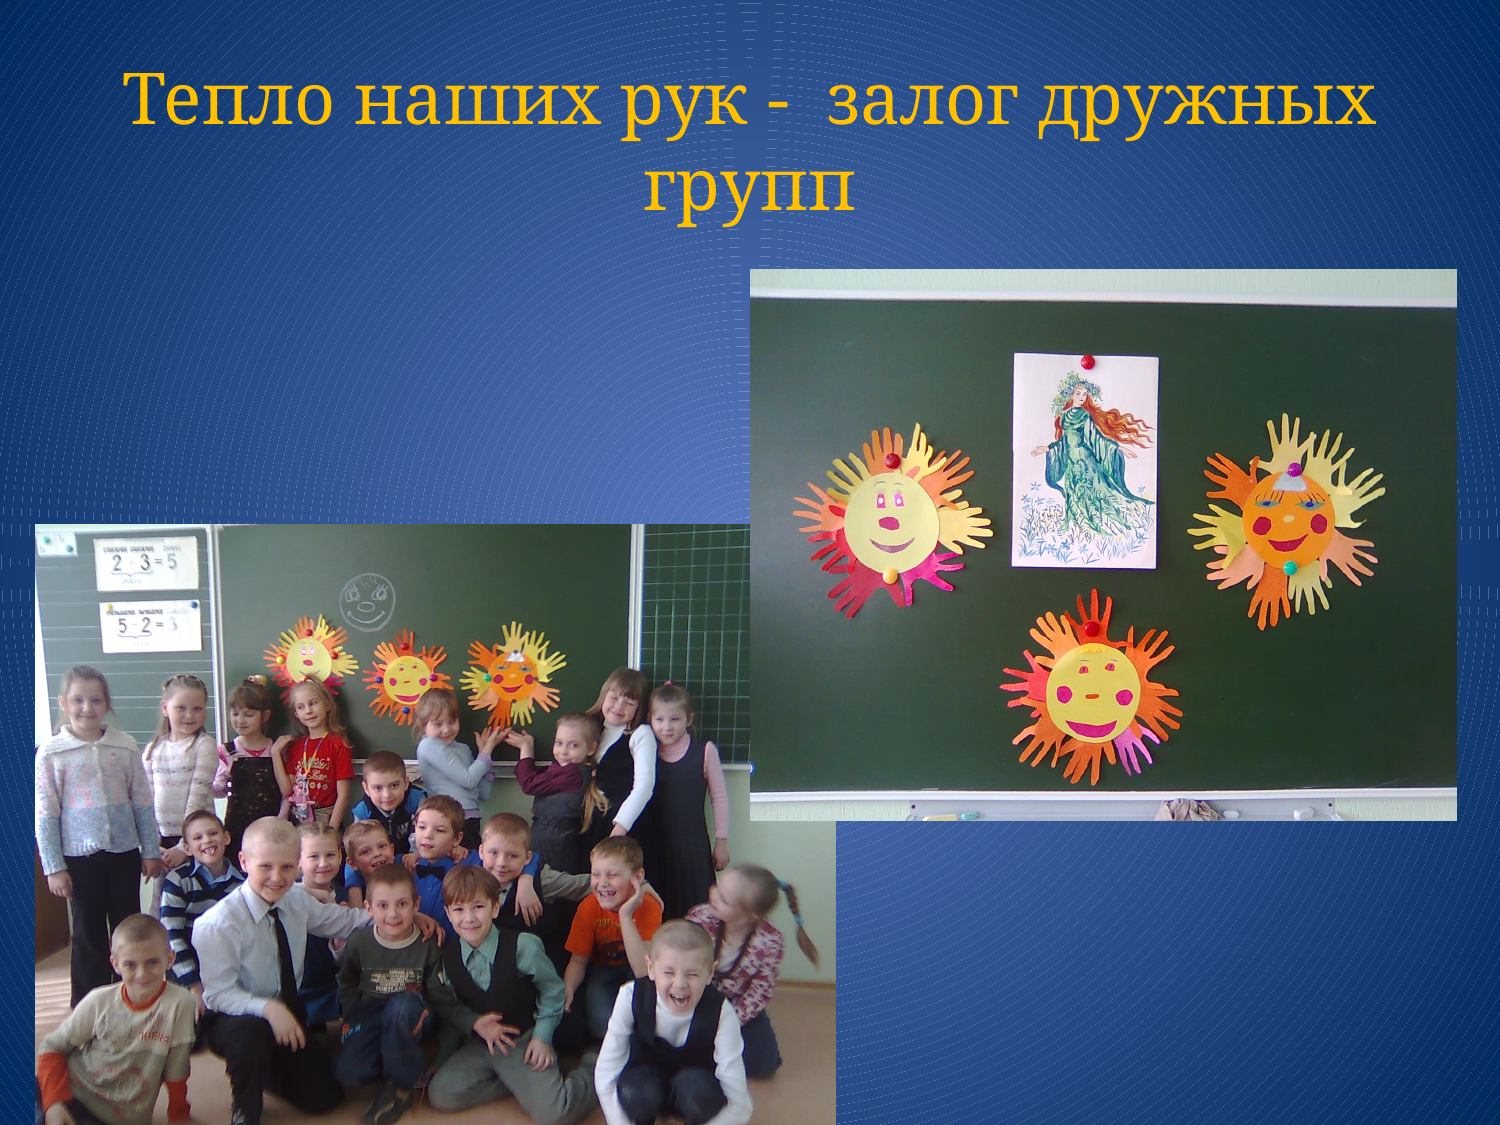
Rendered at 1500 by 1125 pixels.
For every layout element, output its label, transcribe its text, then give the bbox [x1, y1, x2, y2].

title Тепло наших рук - залог дружных групп [75, 45, 1425, 233]
picture [34, 524, 836, 1125]
picture [749, 269, 1457, 821]
